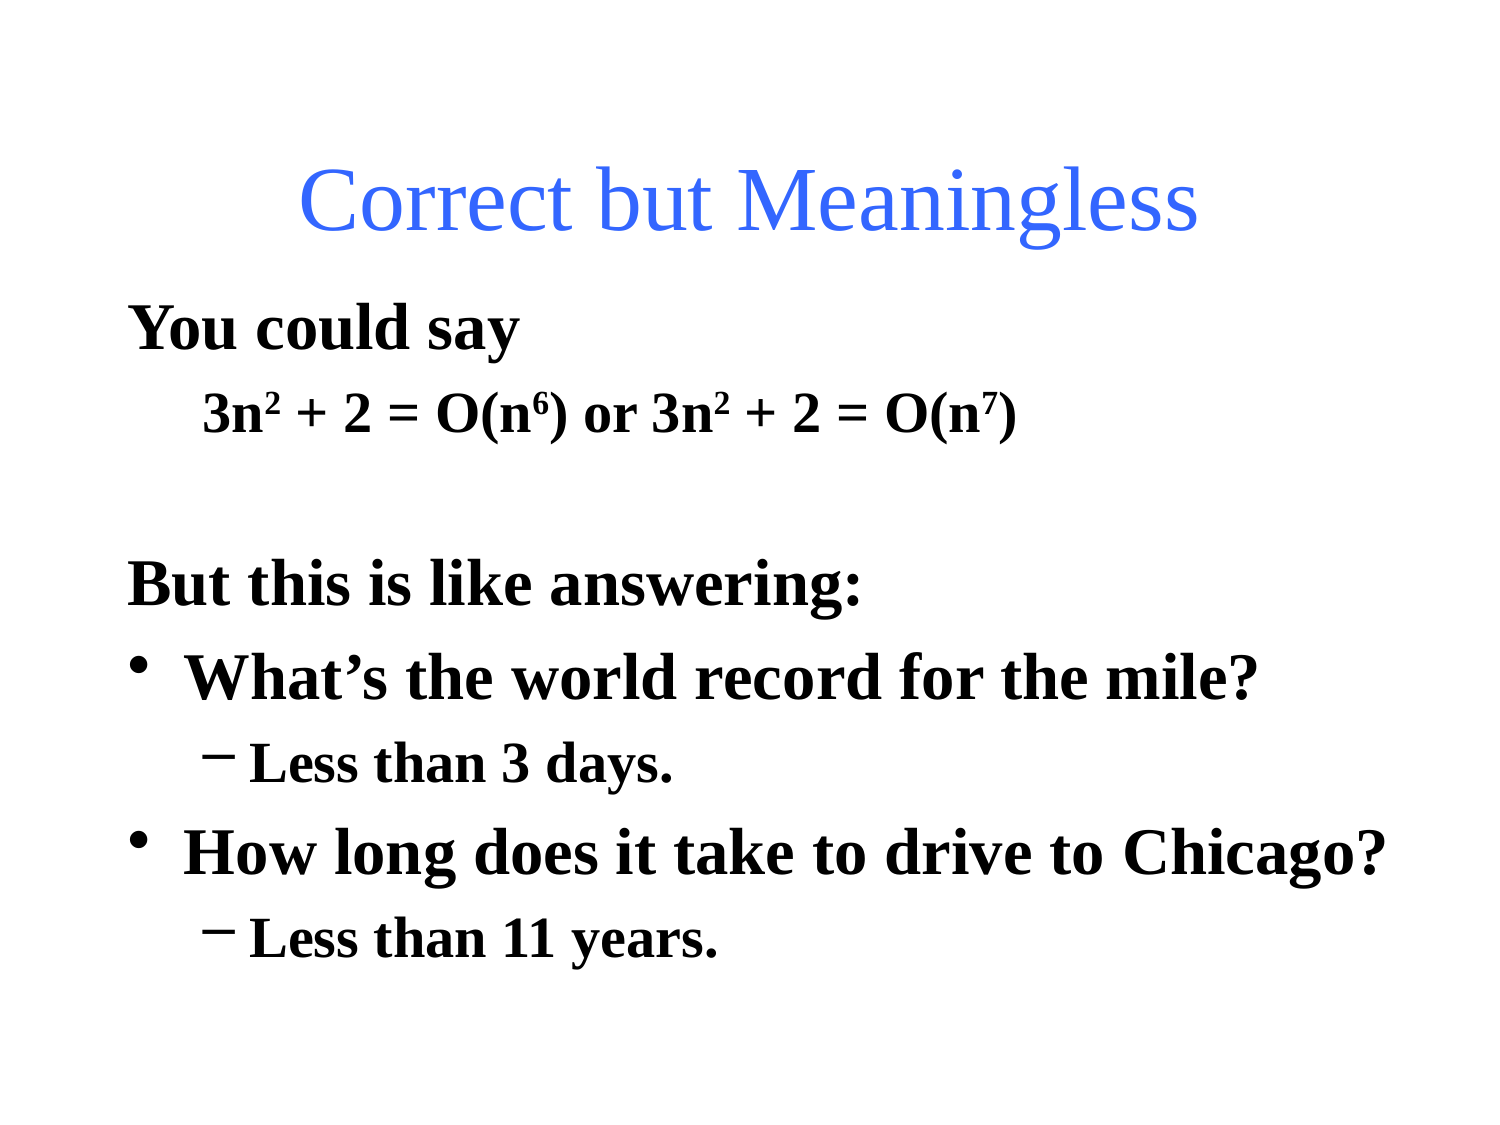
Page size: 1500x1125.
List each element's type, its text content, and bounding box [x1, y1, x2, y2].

list You could say 3n2 + 2 = O(n6) or 3n2 + 2 = O(n7) But this is like answering: What’s the world record for the mile? Less than 3 days. How long does it take to drive to Chicago? Less than 11 years. [112, 274, 1426, 1038]
title Correct but Meaningless [112, 99, 1388, 274]
